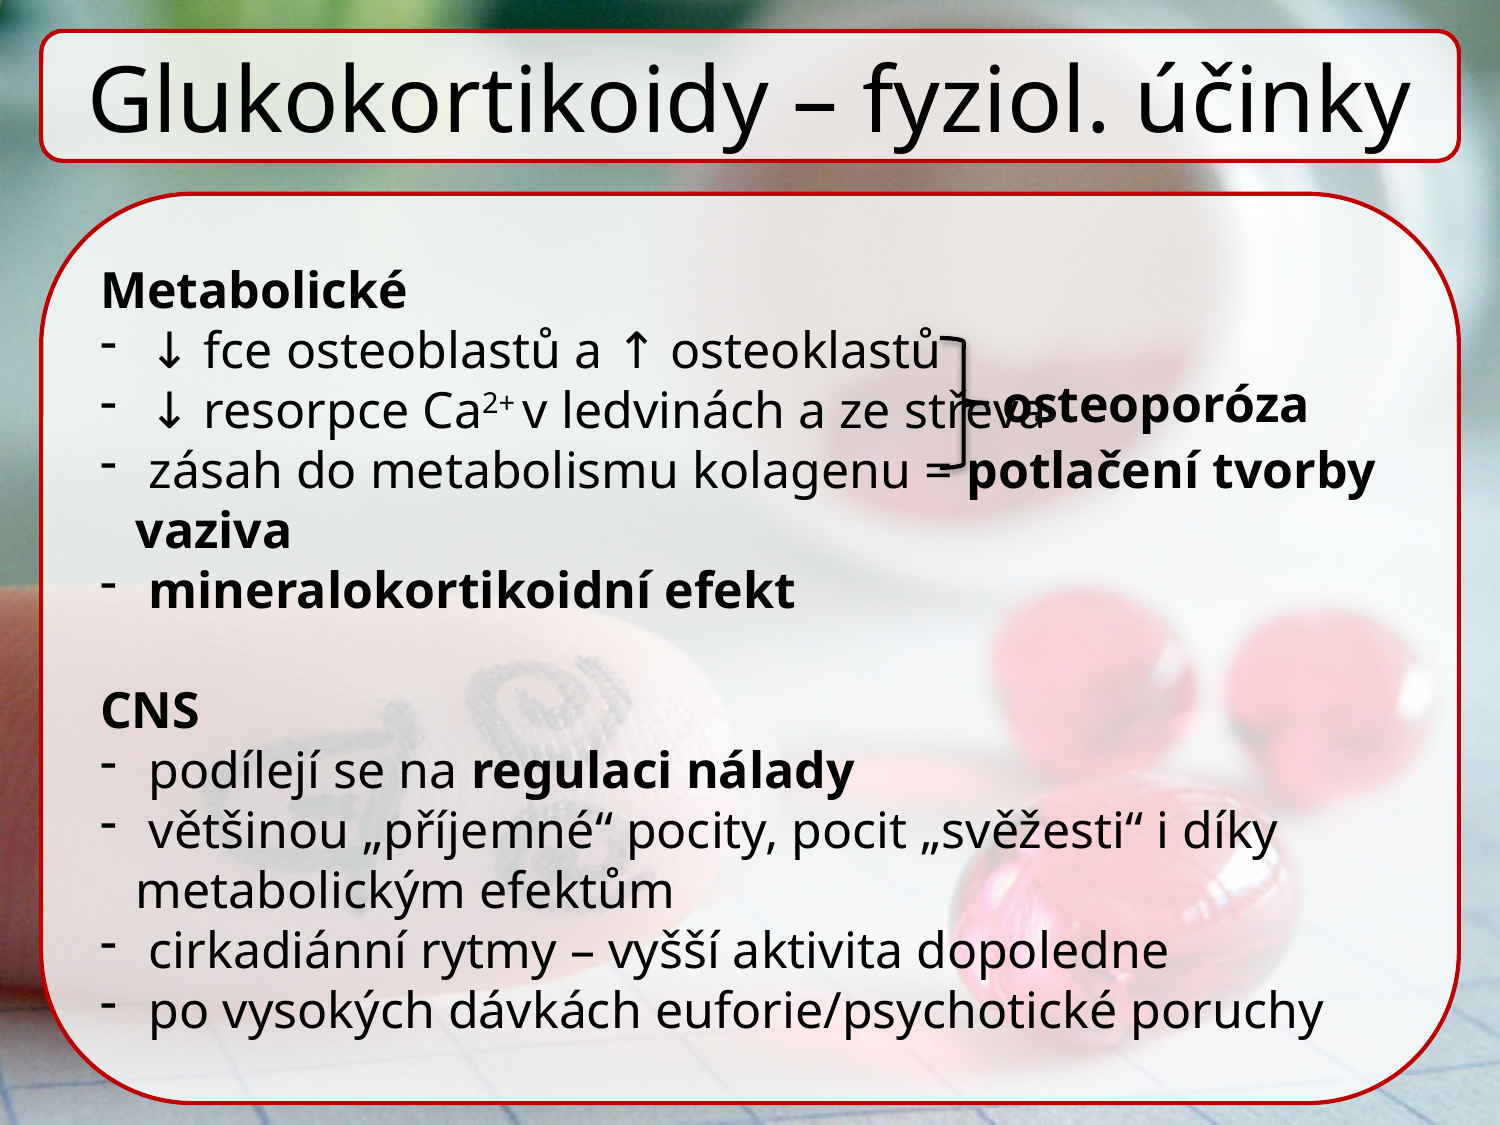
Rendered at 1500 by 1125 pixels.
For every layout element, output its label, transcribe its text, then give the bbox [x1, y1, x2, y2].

text_box osteoporóza [987, 365, 1413, 440]
text_box Glukokortikoidy – fyziol. účinky [39, 28, 1461, 163]
text_box [939, 335, 990, 470]
text_box Metabolické ↓ fce osteoblastů a ↑ osteoklastů ↓ resorpce Ca2+ v ledvinách a ze střeva zásah do metabolismu kolagenu = potlačení tvorby vaziva mineralokortikoidní efekt CNS podílejí se na regulaci nálady většinou „příjemné“ pocity, pocit „svěžesti“ i díky metabolickým efektům cirkadiánní rytmy – vyšší aktivita dopoledne po vysokých dávkách euforie/psychotické poruchy [39, 191, 1461, 1106]
picture [0, 0, 1500, 1125]
